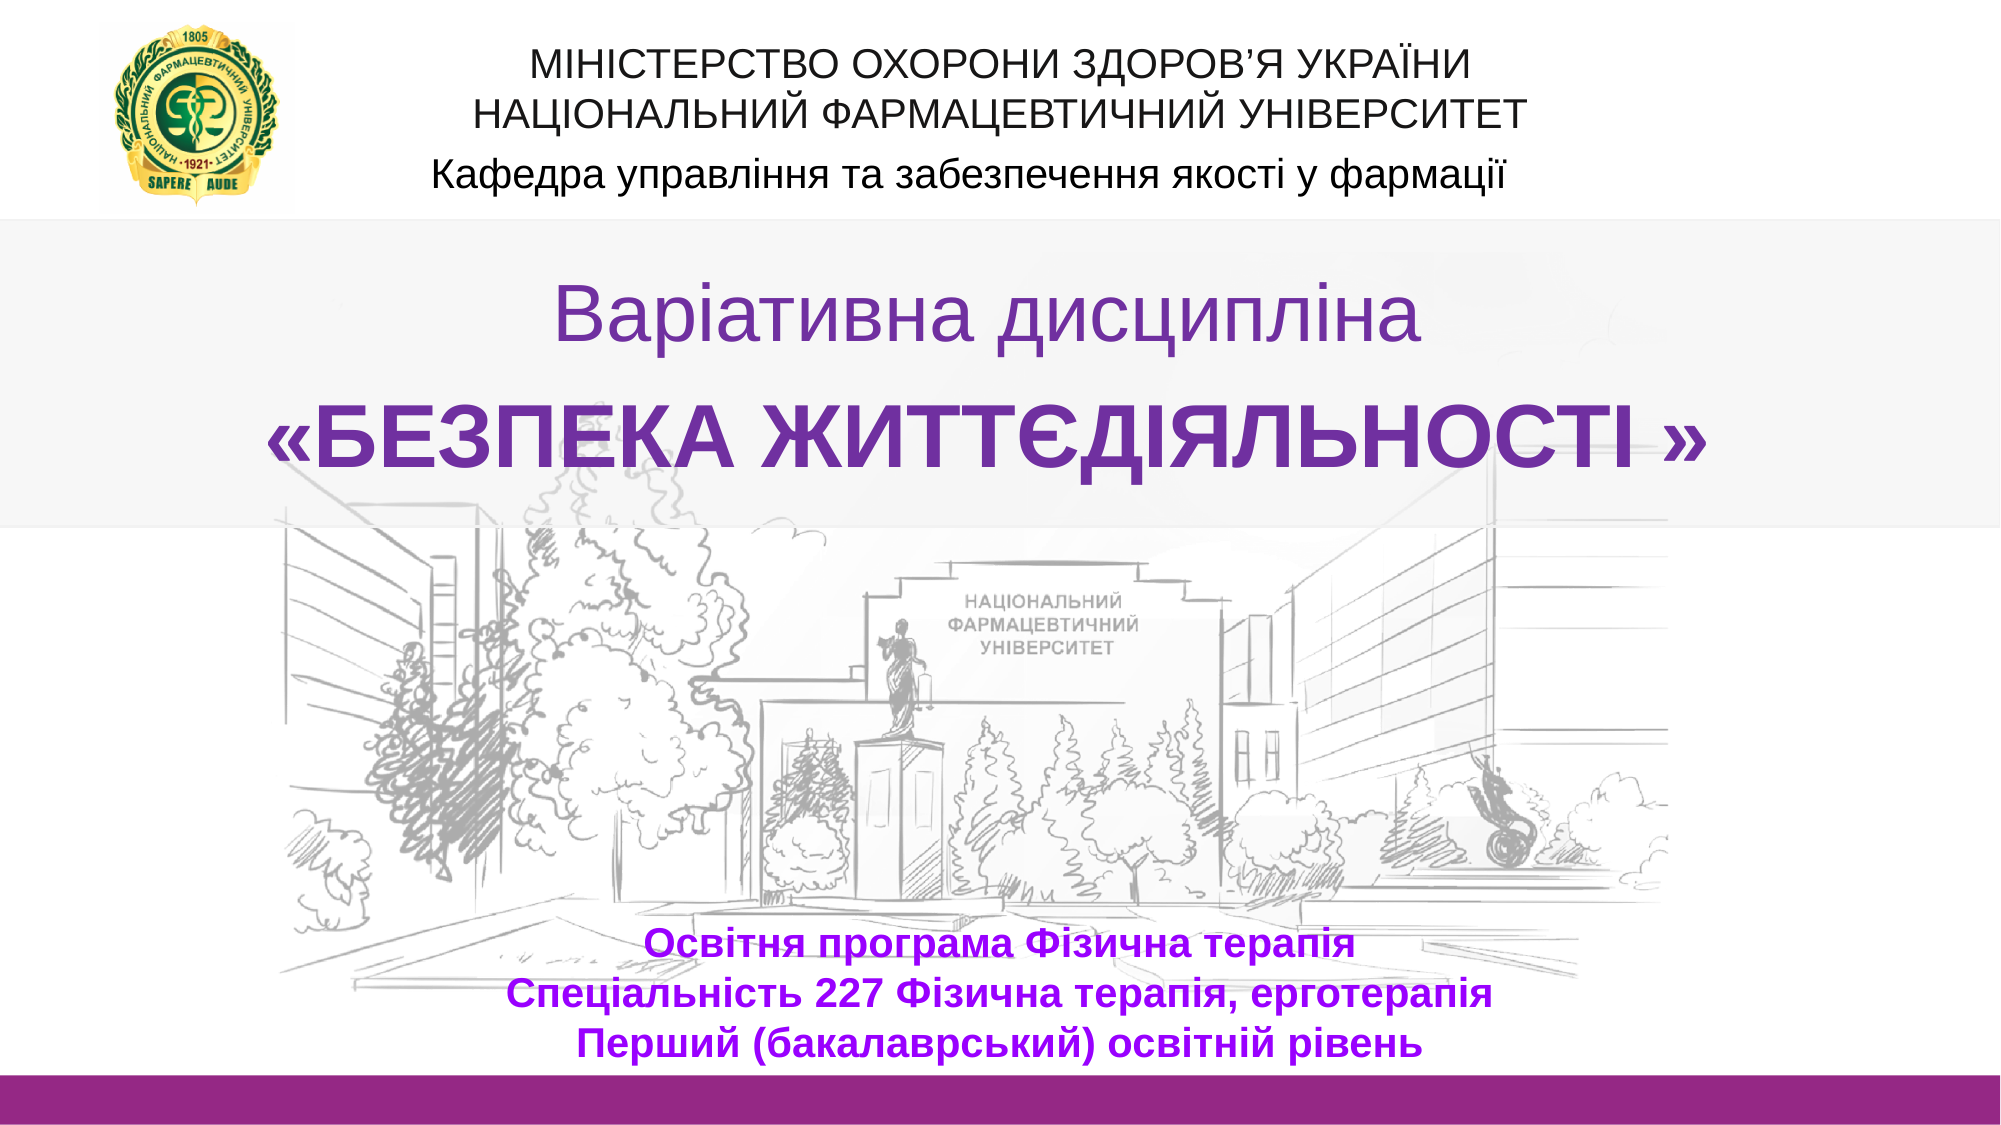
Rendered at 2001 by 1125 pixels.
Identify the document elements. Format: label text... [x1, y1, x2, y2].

text_box Освітня програма Фізична терапія Спеціальність 227 Фізична терапія, ерготерапія Перший (бакалаврський) освітній рівень [0, 908, 2000, 981]
picture [211, 981, 1718, 1075]
list Варіативна дисципліна «БЕЗПЕКА ЖИТТЄДІЯЛЬНОСТІ » [106, 234, 1832, 512]
picture [99, 22, 295, 214]
picture [211, 528, 1718, 908]
text_box Кафедра управління та забезпечення якості у фармації [106, 139, 1832, 211]
